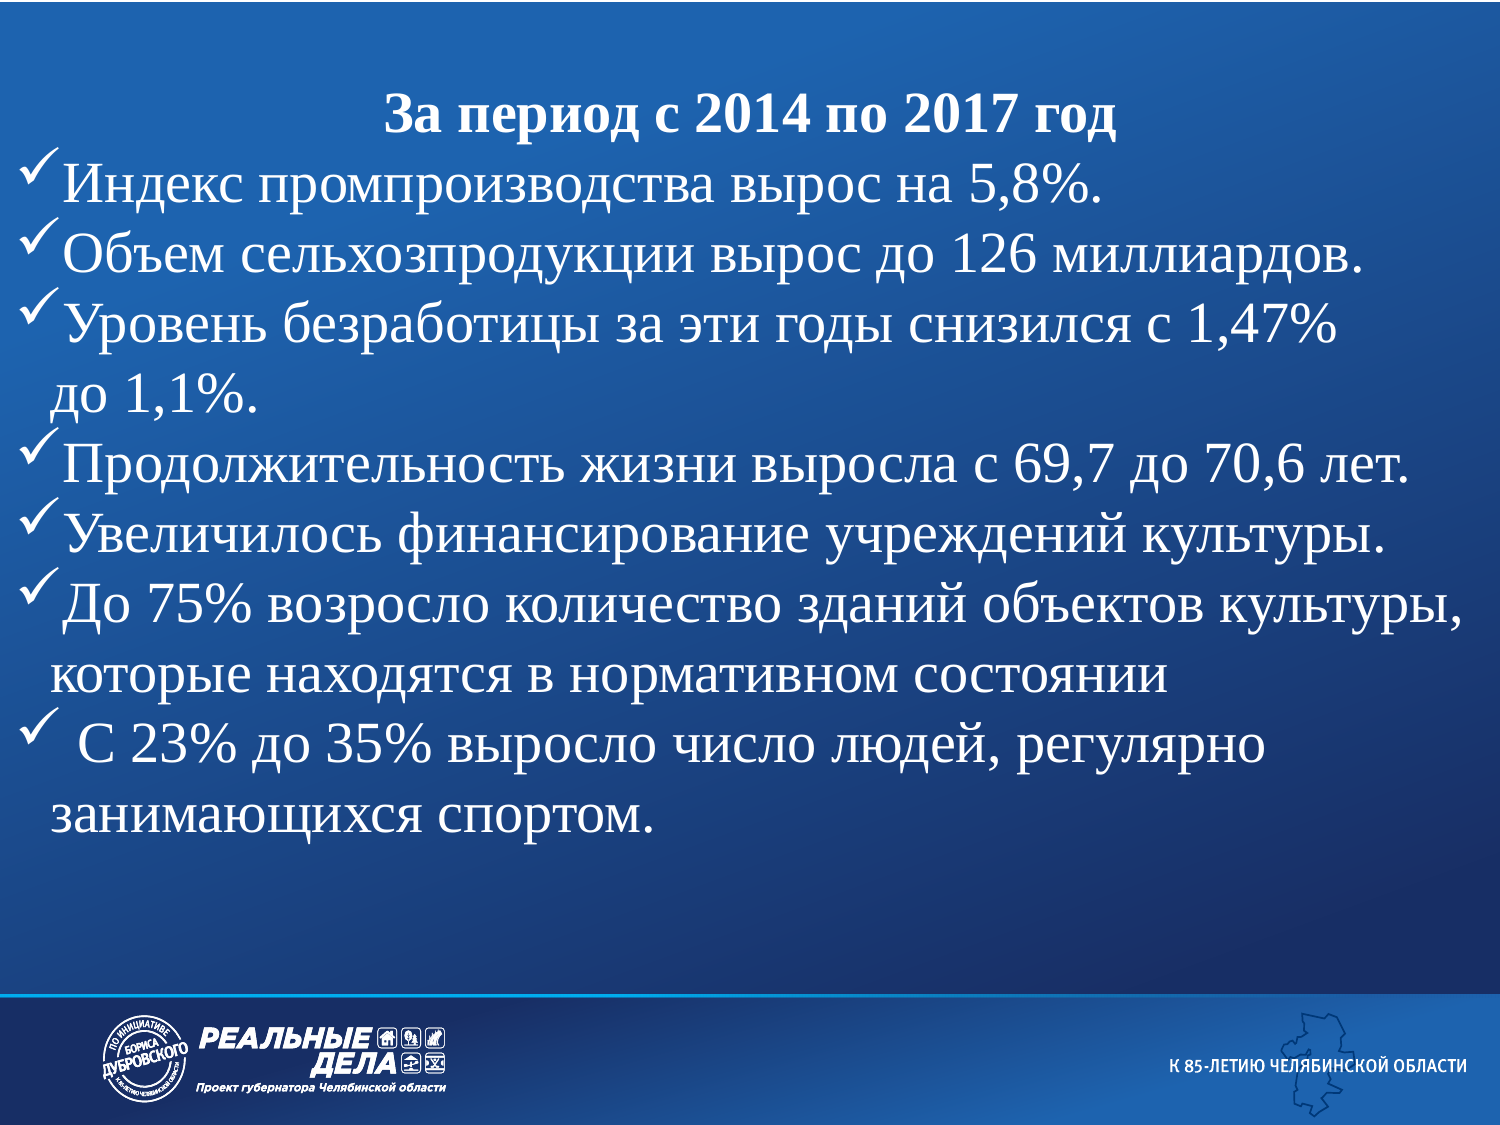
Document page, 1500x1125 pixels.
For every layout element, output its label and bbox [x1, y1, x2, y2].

text_box [0, 0, 1500, 1125]
